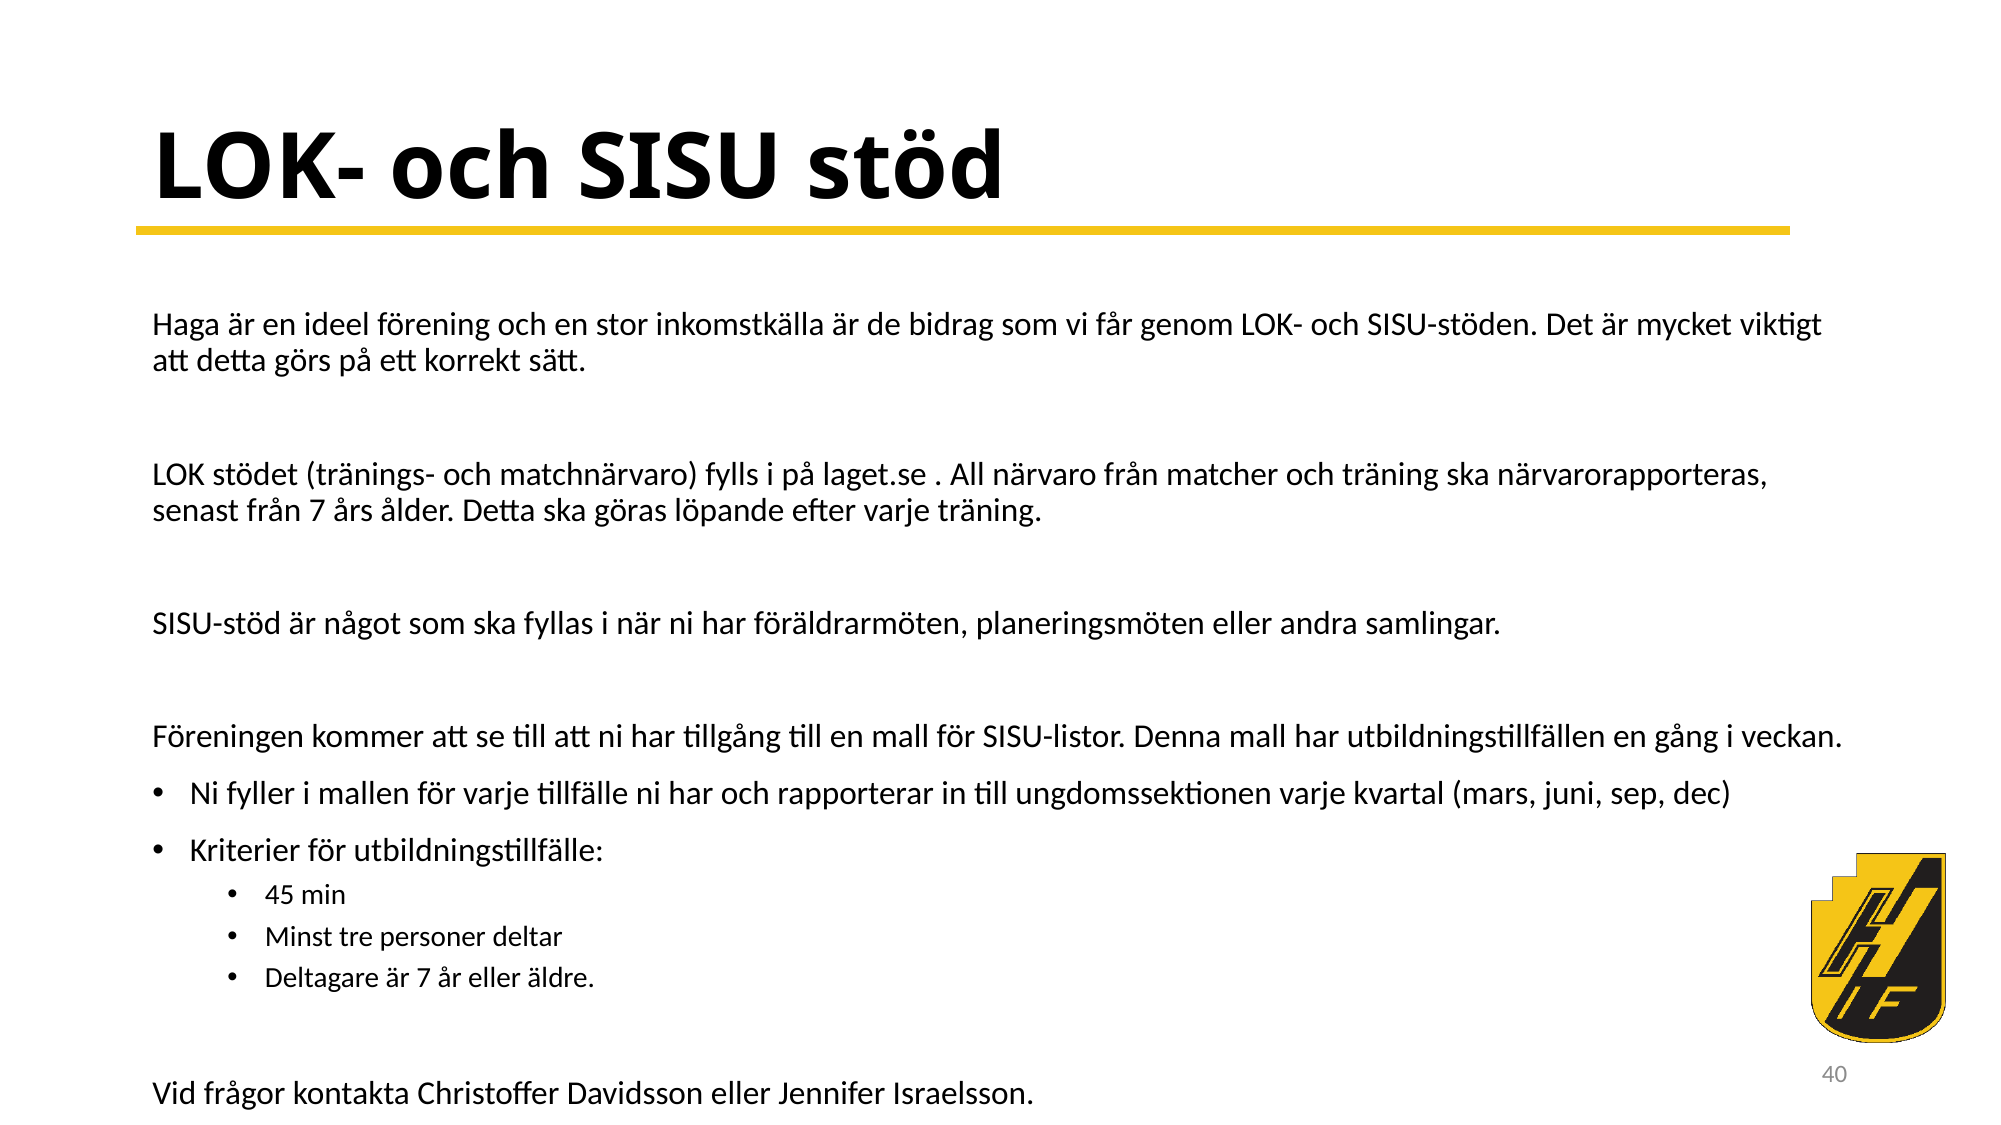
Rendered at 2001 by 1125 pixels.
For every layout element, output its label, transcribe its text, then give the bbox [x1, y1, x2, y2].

slide_number 40 [1412, 1042, 1863, 1103]
list Haga är en ideel förening och en stor inkomstkälla är de bidrag som vi får genom LOK- och SISU-stöden. Det är mycket viktigt att detta görs på ett korrekt sätt. LOK stödet (tränings- och matchnärvaro) fylls i på laget.se . All närvaro från matcher och träning ska närvarorapporteras, senast från 7 års ålder. Detta ska göras löpande efter varje träning. SISU-stöd är något som ska fyllas i när ni har föräldrarmöten, planeringsmöten eller andra samlingar. Föreningen kommer att se till att ni har tillgång till en mall för SISU-listor. Denna mall har utbildningstillfällen en gång i veckan. Ni fyller i mallen för varje tillfälle ni har och rapporterar in till ungdomssektionen varje kvartal (mars, juni, sep, dec) Kriterier för utbildningstillfälle: 45 min Minst tre personer deltar Deltagare är 7 år eller äldre. Vid frågor kontakta Christoffer Davidsson eller Jennifer Israelsson. [137, 299, 1863, 1090]
title LOK- och SISU stöd [137, 59, 1863, 278]
picture [1811, 853, 1946, 1043]
text_box [136, 226, 1790, 235]
